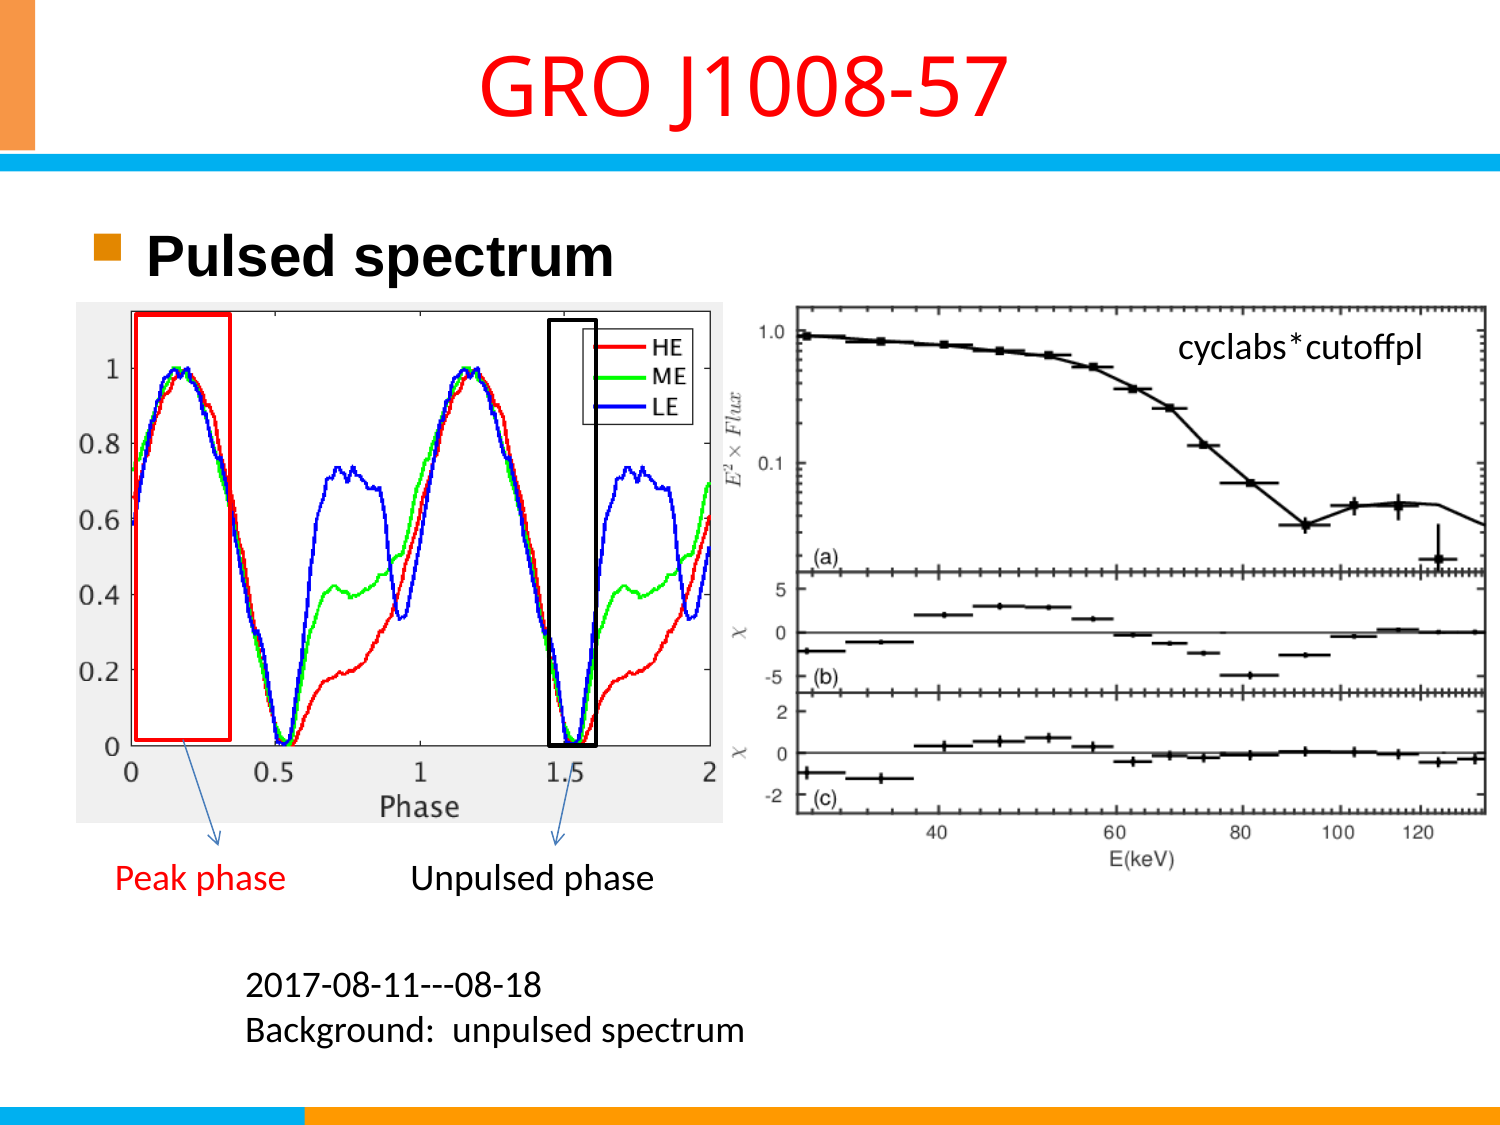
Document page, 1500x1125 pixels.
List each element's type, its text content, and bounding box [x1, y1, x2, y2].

text_box 2017-08-11---08-18 Background: unpulsed spectrum [230, 952, 963, 1057]
list Pulsed spectrum [75, 210, 1425, 291]
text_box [182, 739, 219, 847]
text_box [554, 762, 573, 847]
picture [76, 290, 1500, 882]
title GRO J1008-57 [82, 23, 1407, 143]
text_box Unpulsed phase [395, 845, 715, 906]
text_box Peak phase [100, 845, 337, 906]
